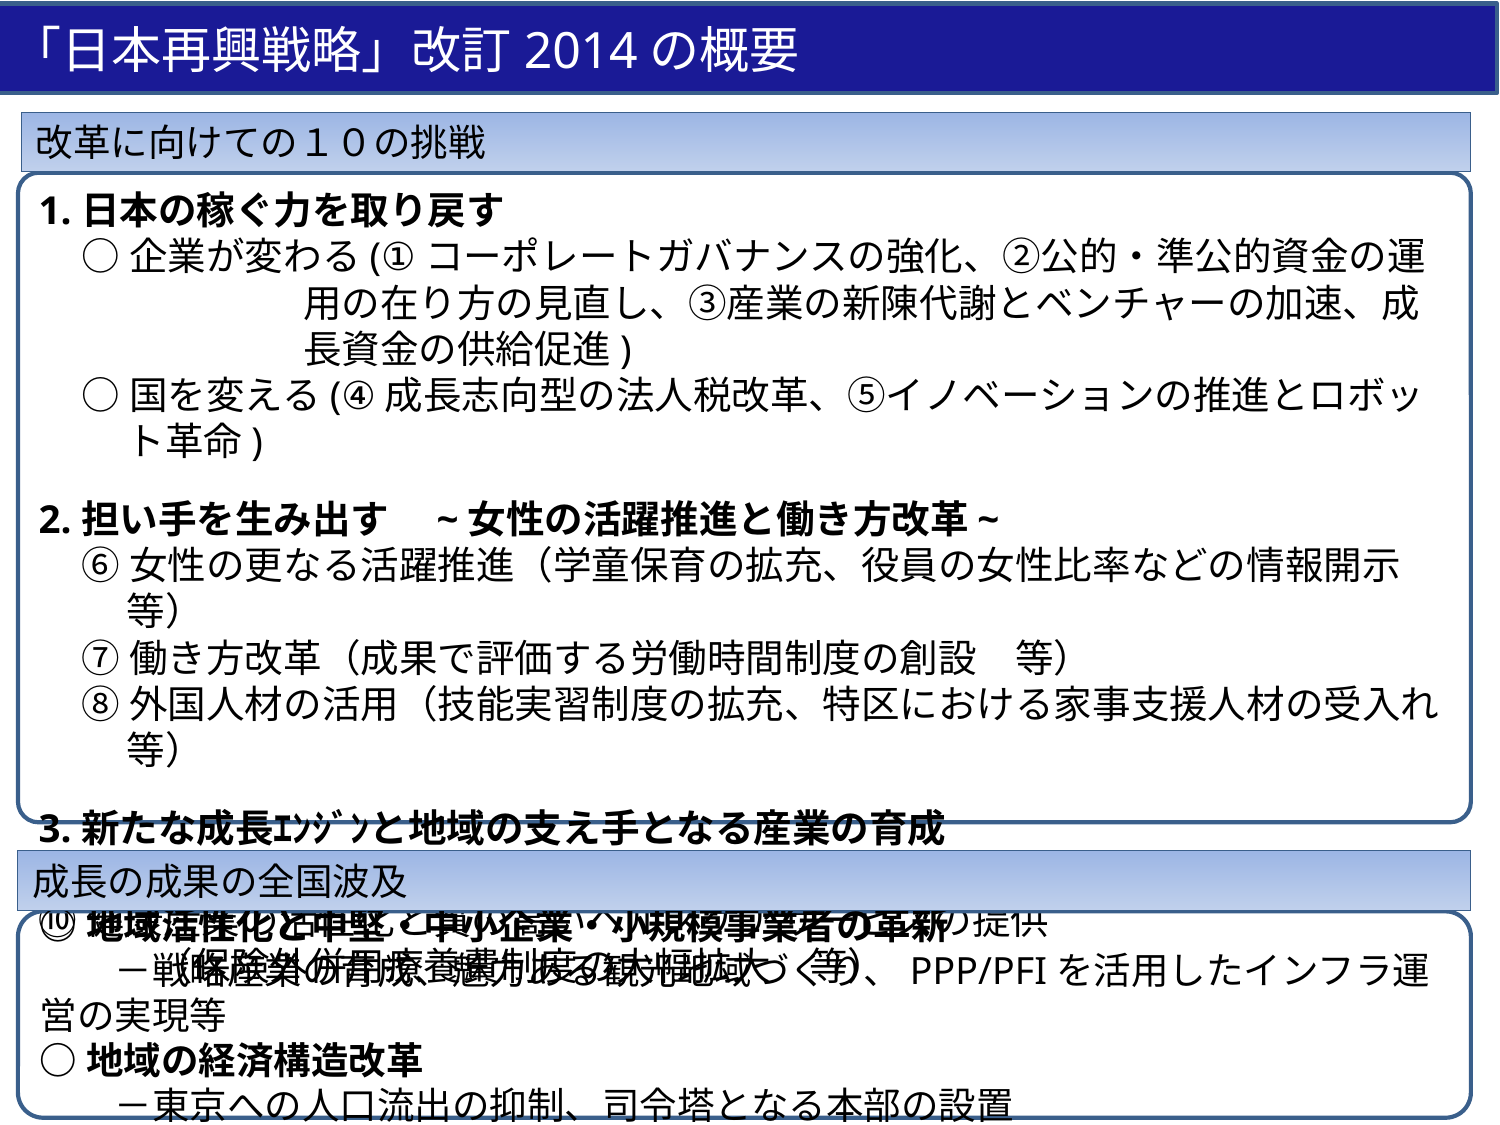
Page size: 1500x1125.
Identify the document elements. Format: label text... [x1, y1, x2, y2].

text_box 改革に向けての１０の挑戦 [21, 112, 1471, 172]
text_box 成長の成果の全国波及 [17, 850, 1471, 911]
text_box 「日本再興戦略」改訂2014の概要 [0, 1, 1499, 95]
text_box 1.日本の稼ぐ力を取り戻す ○企業が変わる(①コーポレートガバナンスの強化、②公的・準公的資金の運用の在り方の見直し、③産業の新陳代謝とベンチャーの加速、成長資金の供給促進) ○国を変える(④成長志向型の法人税改革、⑤イノベーションの推進とロボット革命) 2.担い手を生み出す ~女性の活躍推進と働き方改革~ ⑥女性の更なる活躍推進（学童保育の拡充、役員の女性比率などの情報開示 等） ⑦働き方改革（成果で評価する労働時間制度の創設 等） ⑧外国人材の活用（技能実習制度の拡充、特区における家事支援人材の受入れ等） 3.新たな成長ｴﾝｼﾞﾝと地域の支え手となる産業の育成 ⑨攻めの農林水産業の展開(農業委、農業生産法人・農協の一体的改革 等) ⑩健康産業の活性化と質の高いヘルスケアサービスの提供 （保険外併用療養費制度の大幅拡大 等） [15, 172, 1473, 825]
text_box ○地域活性化と中堅・中小企業・小規模事業者の革新 －戦略産業の育成、魅力ある観光地域づくり、PPP/PFIを活用したインフラ運営の実現等 ○地域の経済構造改革 －東京への人口流出の抑制、司令塔となる本部の設置 [15, 911, 1473, 1120]
